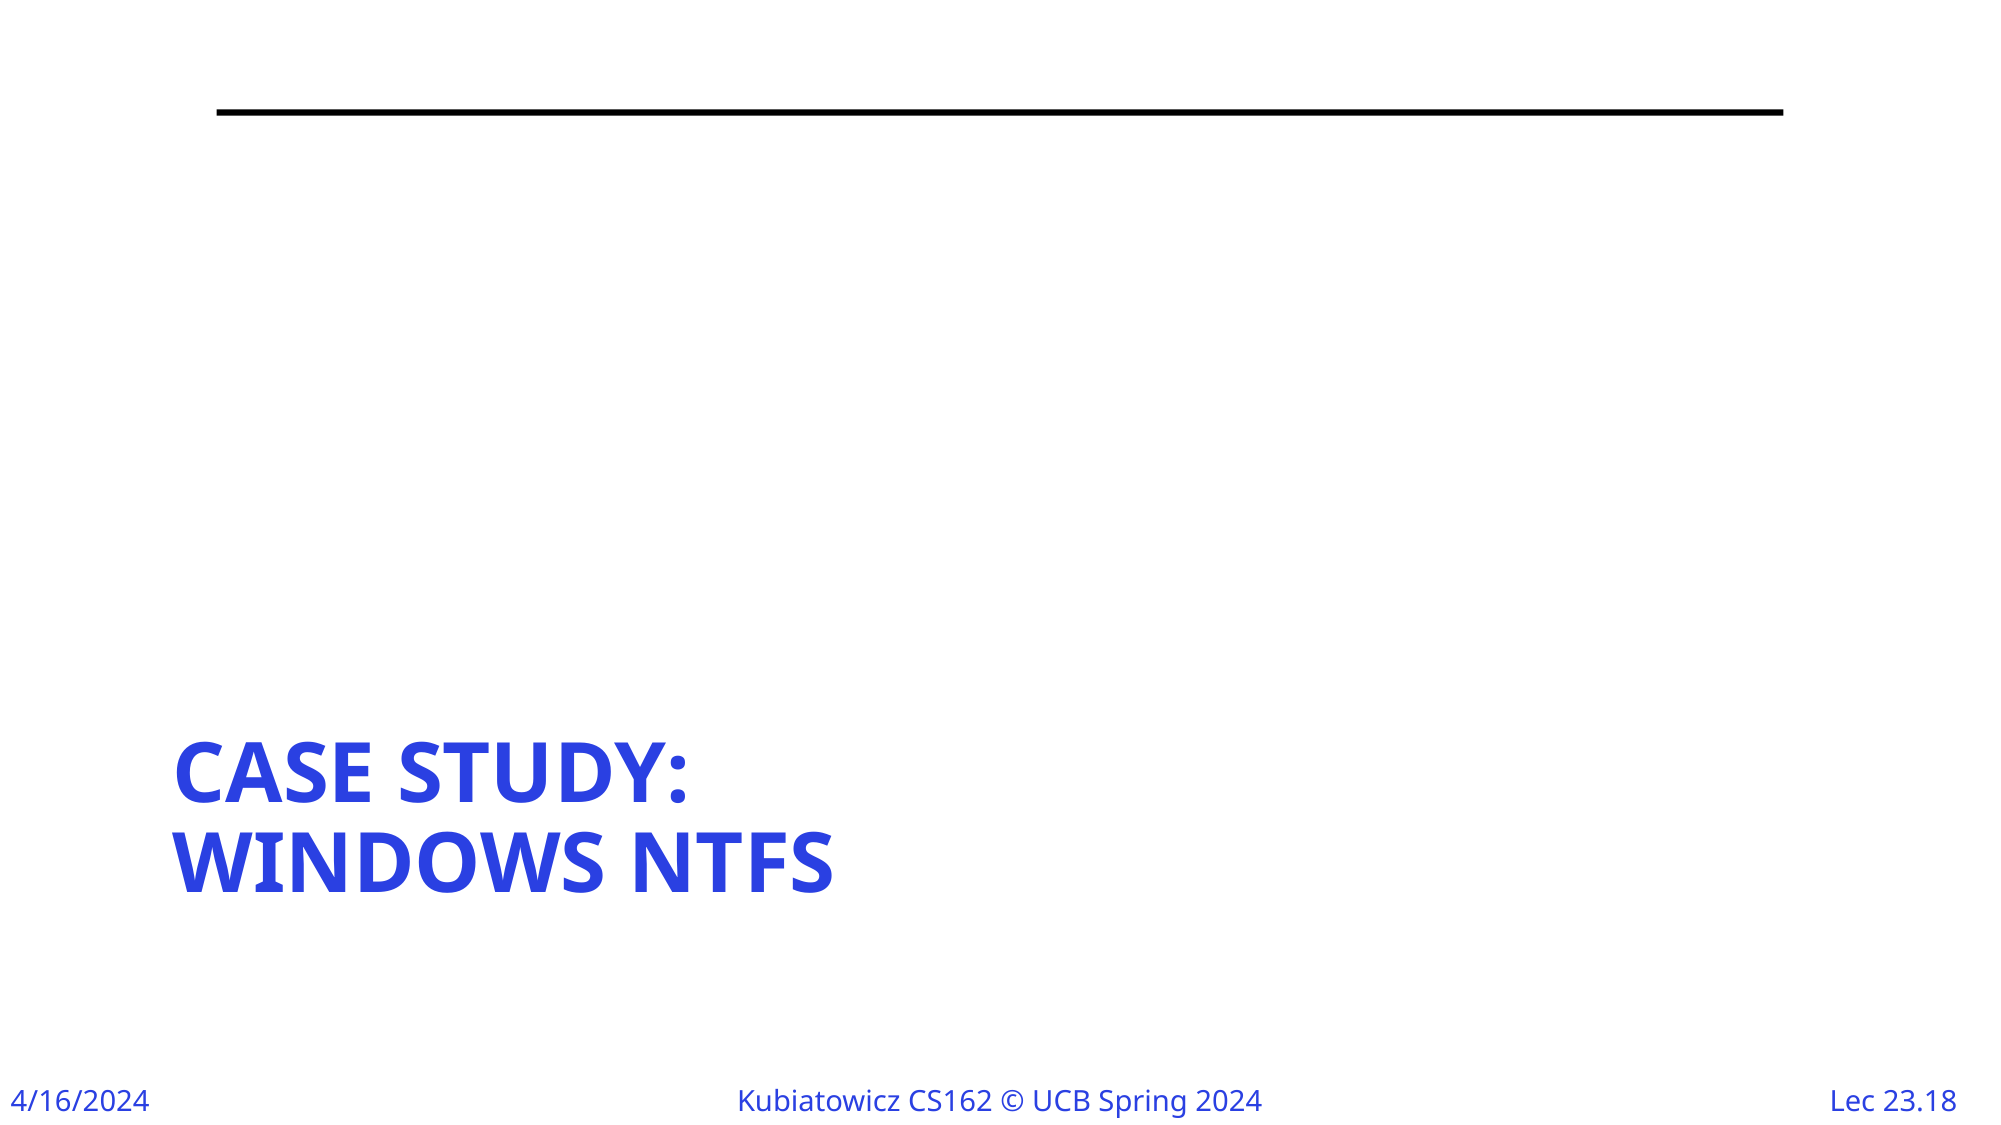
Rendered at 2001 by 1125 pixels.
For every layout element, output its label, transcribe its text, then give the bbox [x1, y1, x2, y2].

title Case Study: Windows NTFS [157, 722, 1858, 947]
